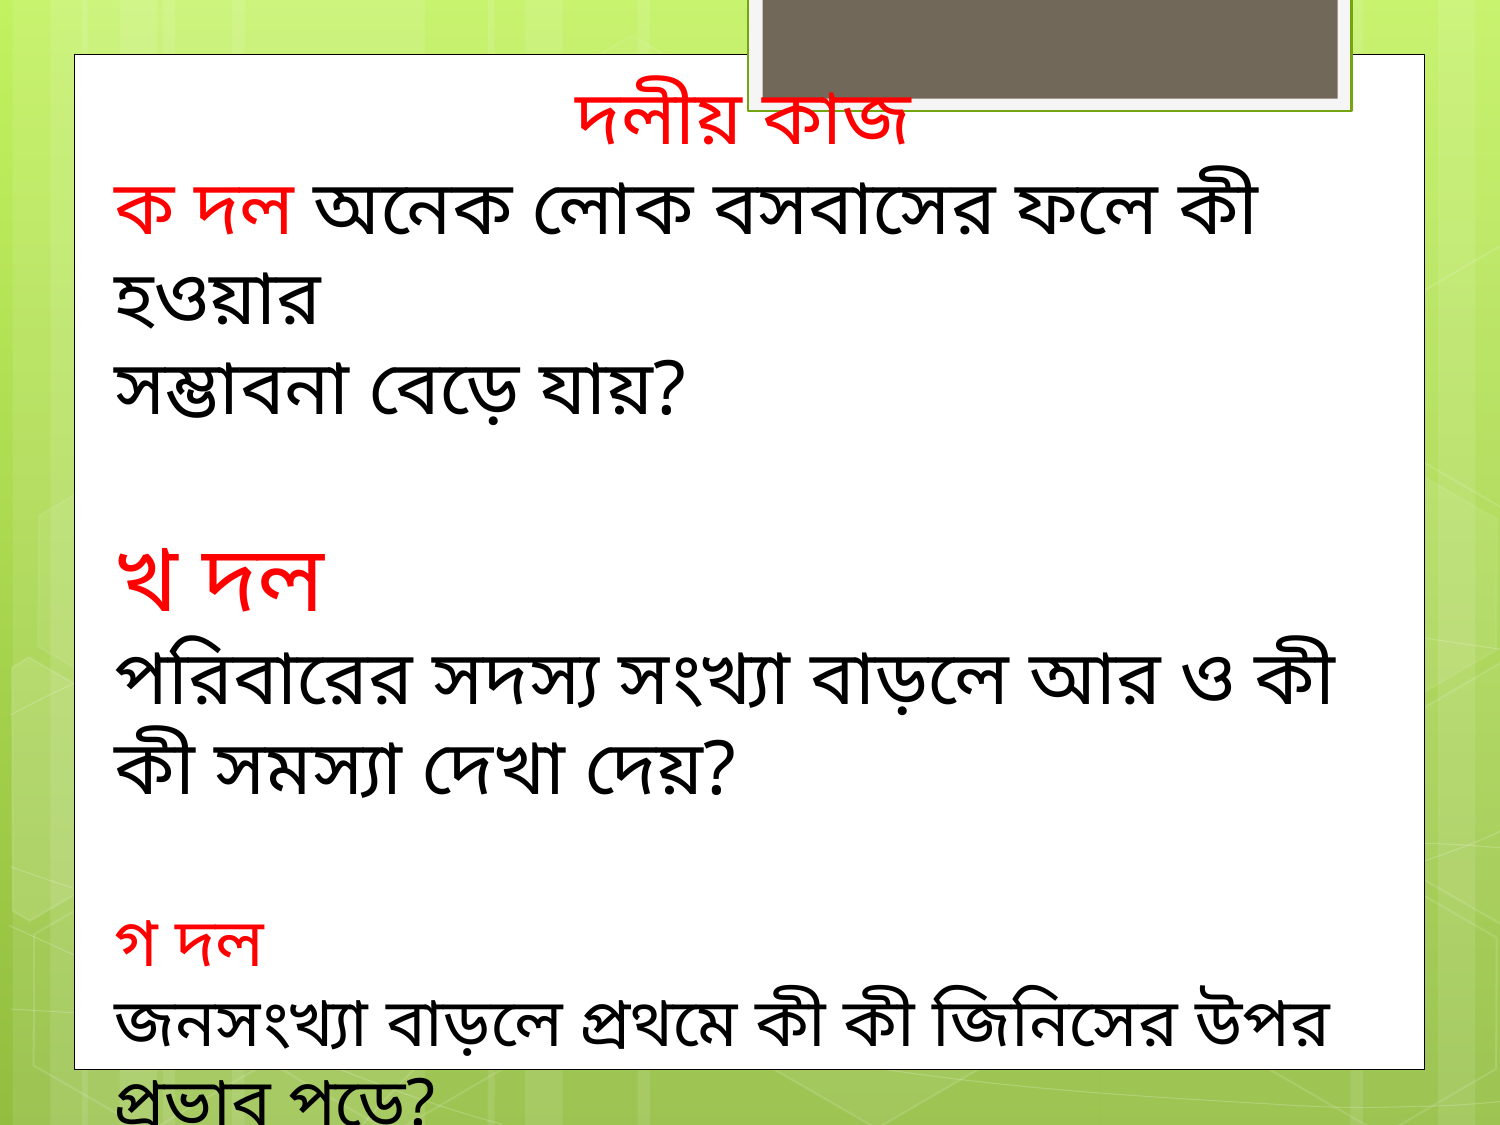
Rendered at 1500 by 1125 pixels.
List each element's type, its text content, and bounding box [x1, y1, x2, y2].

text_box দলীয় কাজ ক দল অনেক লোক বসবাসের ফলে কী হওয়ার সম্ভাবনা বেড়ে যায়? খ দল পরিবারের সদস্য সংখ্যা বাড়লে আর ও কী কী সমস্যা দেখা দেয়? গ দল জনসংখ্যা বাড়লে প্রথমে কী কী জিনিসের উপর প্রভাব পড়ে? [99, 62, 1388, 1125]
